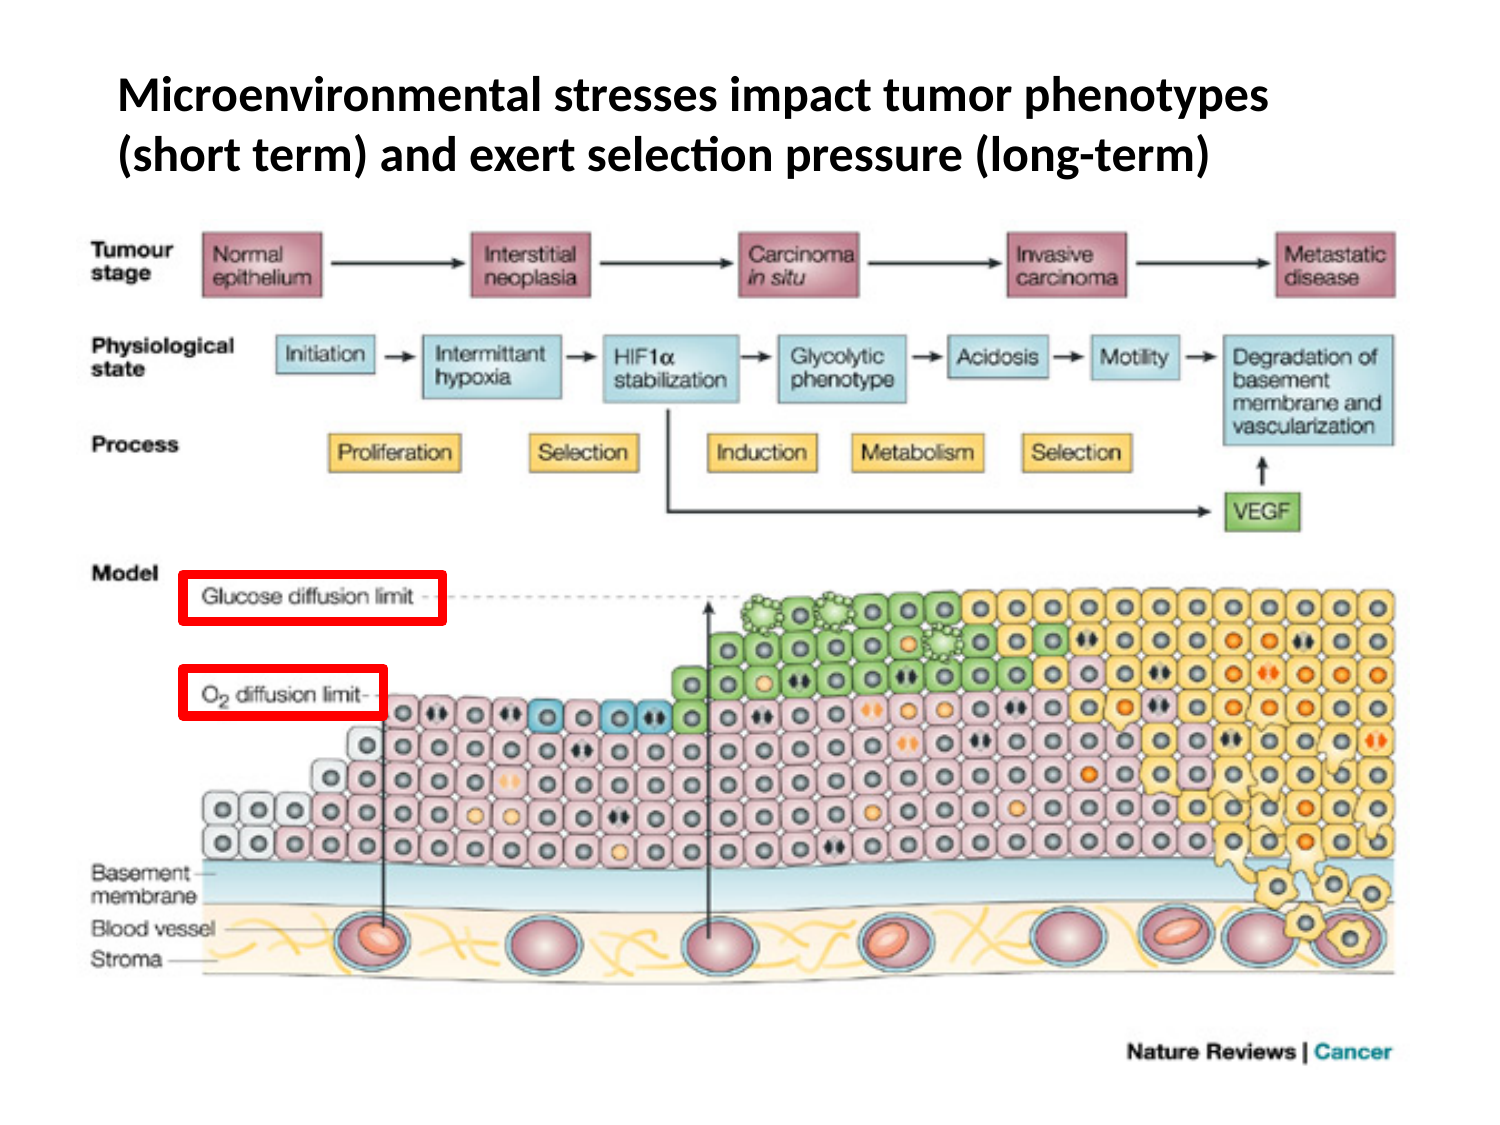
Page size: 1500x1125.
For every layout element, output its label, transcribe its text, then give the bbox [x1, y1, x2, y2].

text_box Microenvironmental stresses impact tumor phenotypes (short term) and exert selection pressure (long-term) [102, 54, 1465, 190]
picture [76, 219, 1410, 1071]
